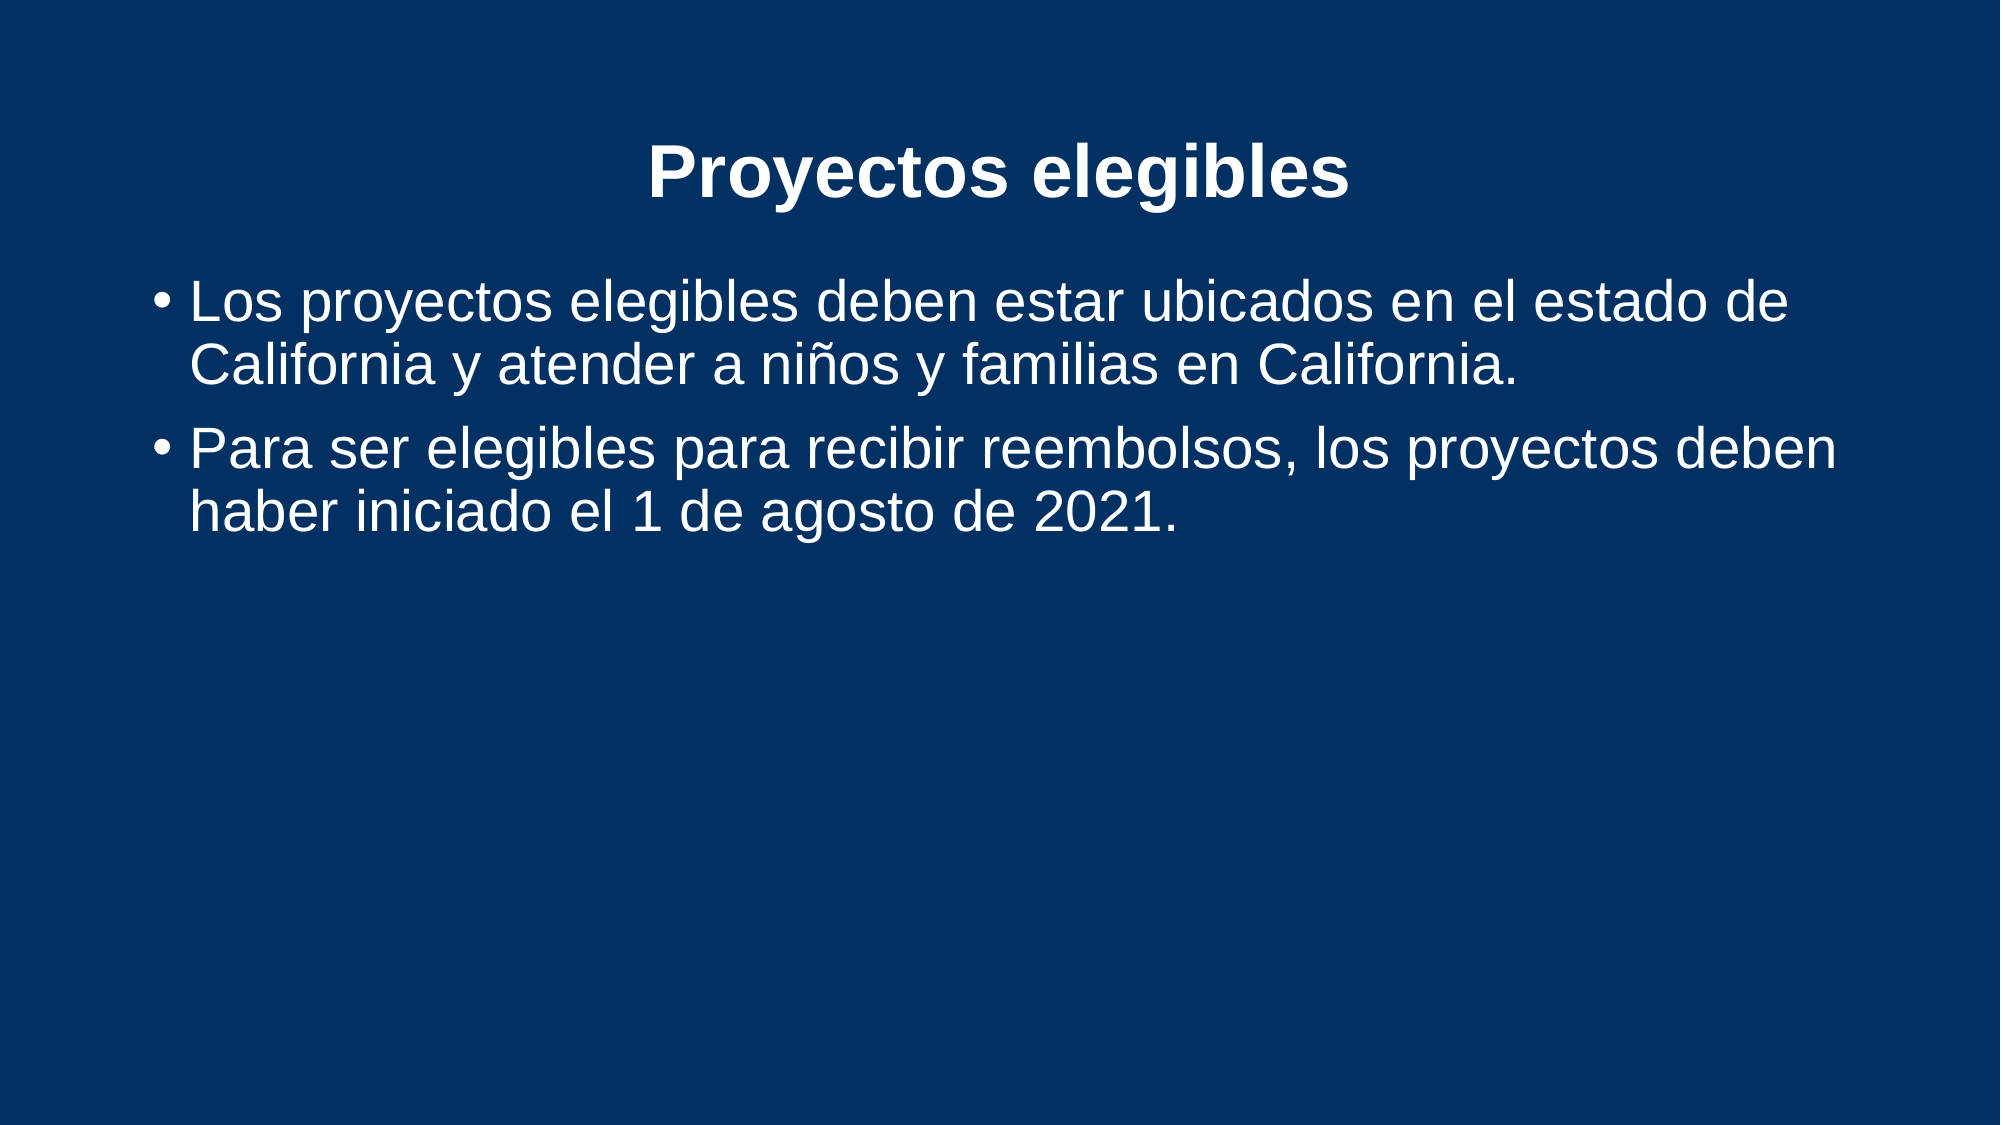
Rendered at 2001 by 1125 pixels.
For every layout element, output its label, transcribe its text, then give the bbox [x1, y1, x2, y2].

title Proyectos elegibles [137, 64, 1863, 263]
list Los proyectos elegibles deben estar ubicados en el estado de California y atender a niños y familias en California. Para ser elegibles para recibir reembolsos, los proyectos deben haber iniciado el 1 de agosto de 2021. [137, 263, 1863, 917]
